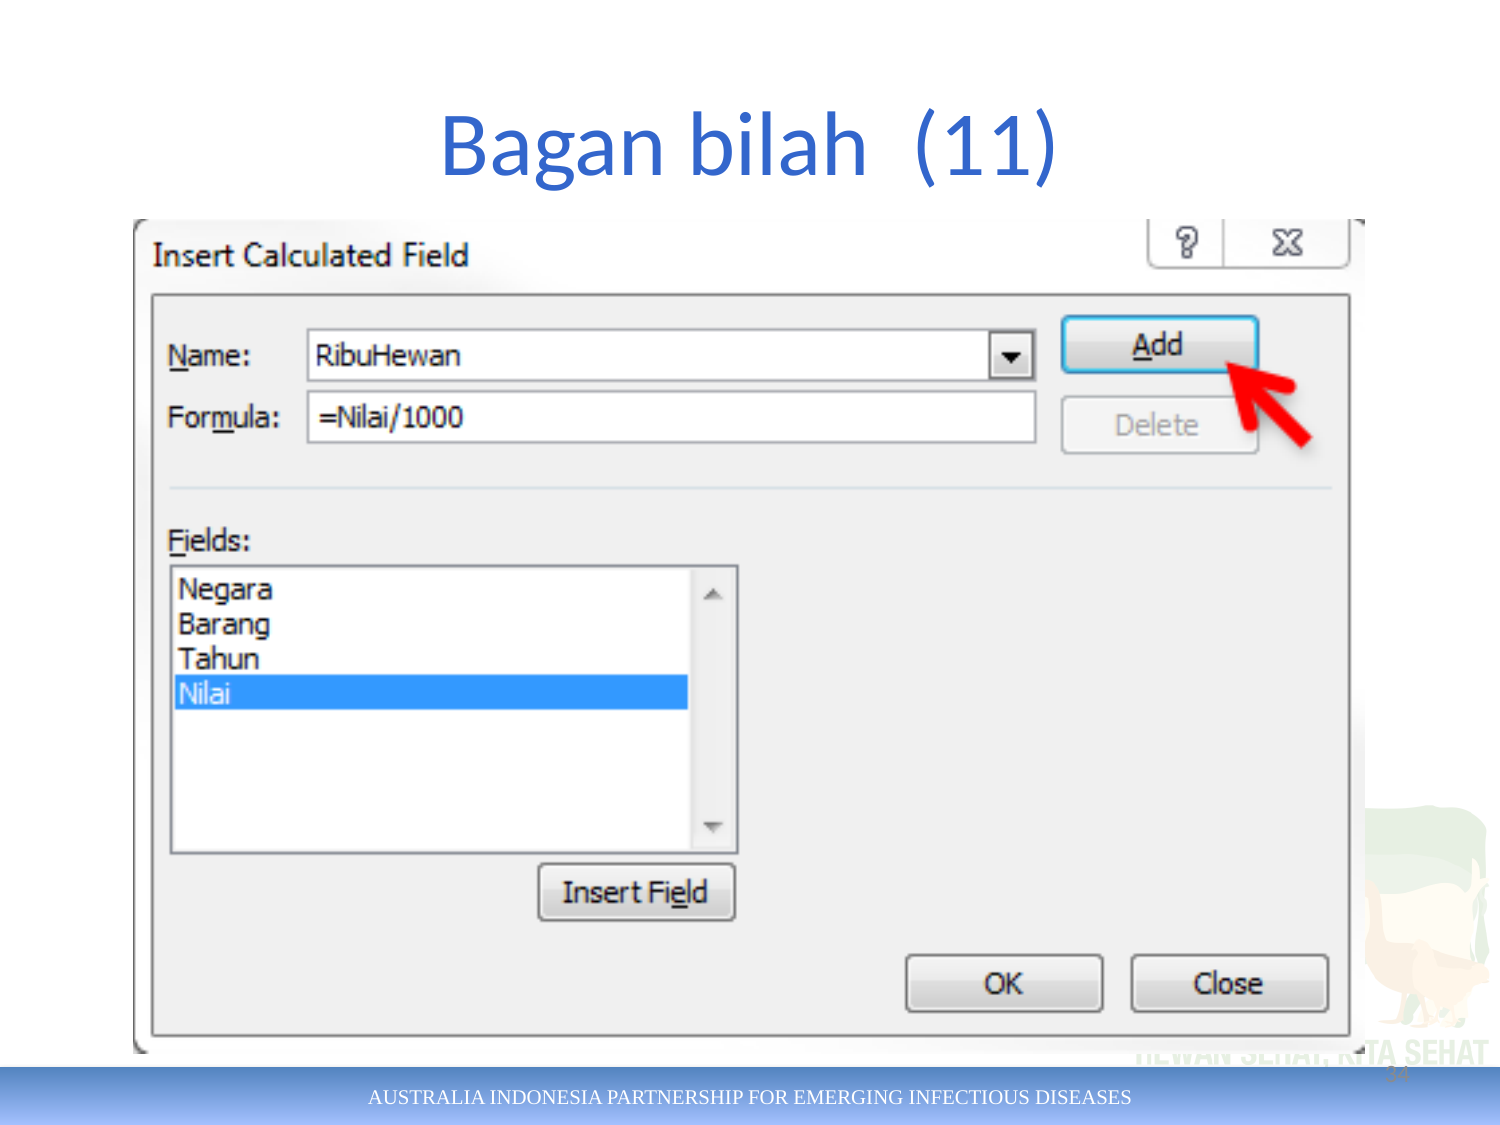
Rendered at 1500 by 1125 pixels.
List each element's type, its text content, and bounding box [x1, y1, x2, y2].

title Bagan bilah (11) [75, 45, 1425, 233]
picture [133, 219, 1365, 1055]
slide_number 34 [1074, 1042, 1425, 1103]
